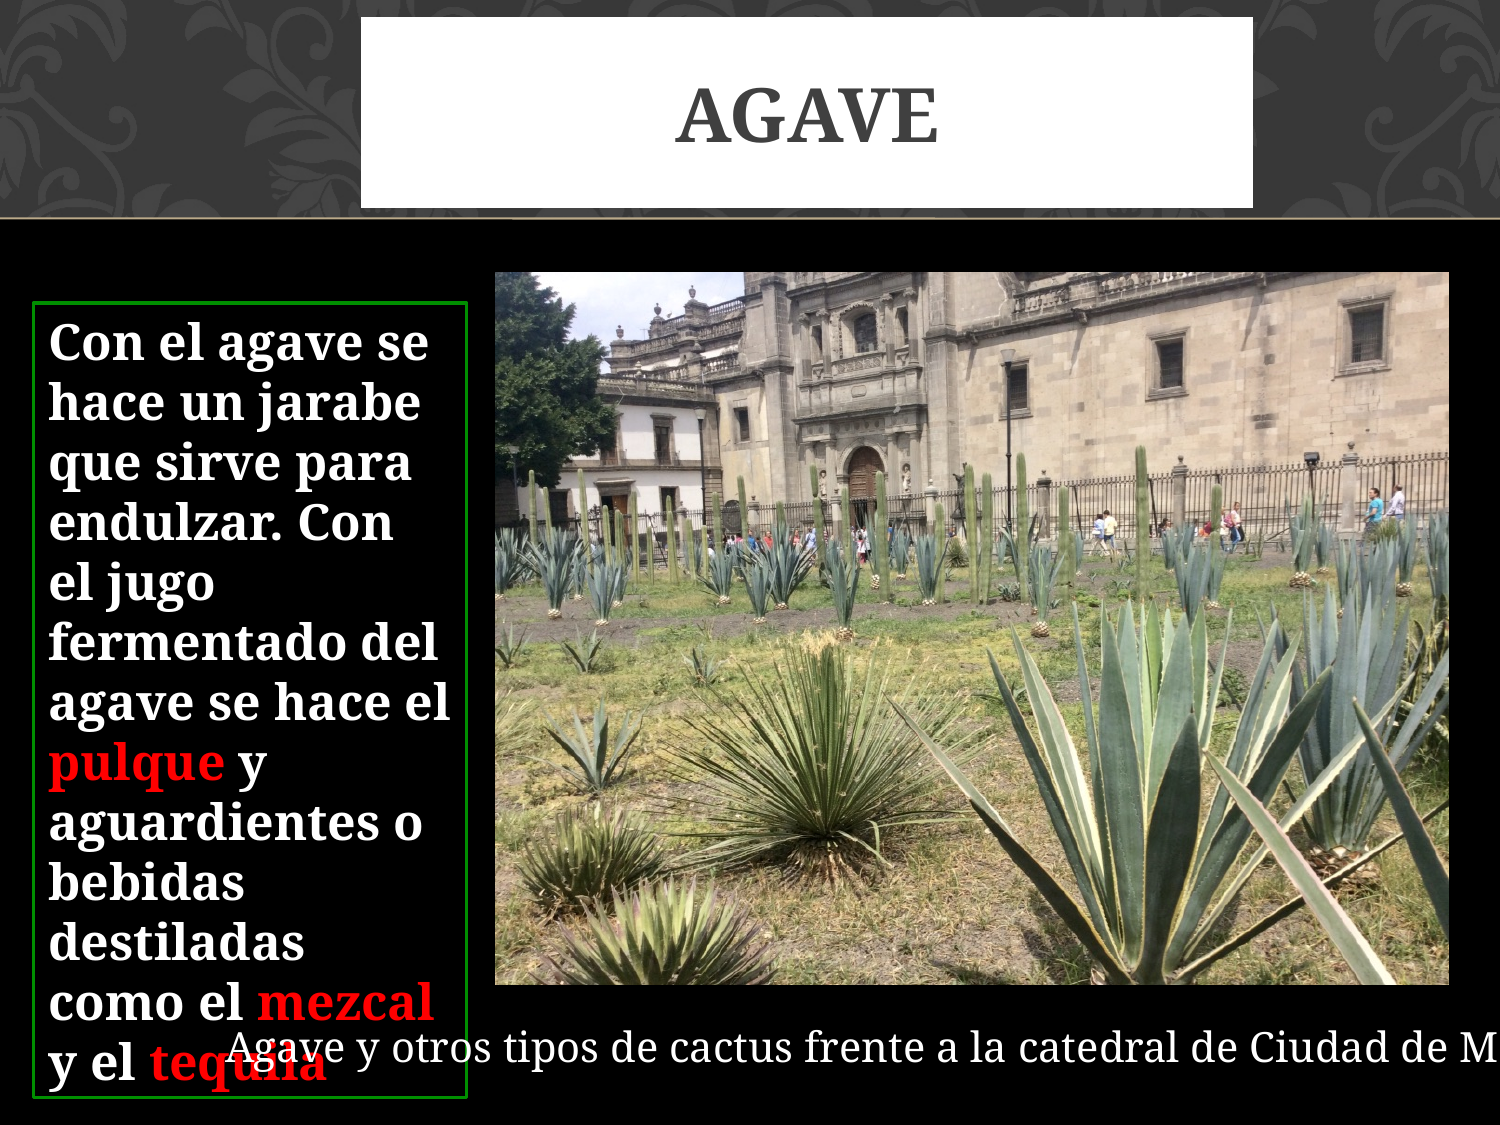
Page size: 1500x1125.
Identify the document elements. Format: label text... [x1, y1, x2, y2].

title Agave [361, 17, 1253, 208]
text_box Agave y otros tipos de cactus frente a la catedral de Ciudad de México [210, 1013, 1500, 1079]
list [495, 272, 1449, 985]
text_box Con el agave se hace un jarabe que sirve para endulzar. Con el jugo fermentado del agave se hace el pulque y aguardientes o bebidas destiladas como el mezcal y el tequila [33, 303, 467, 1098]
